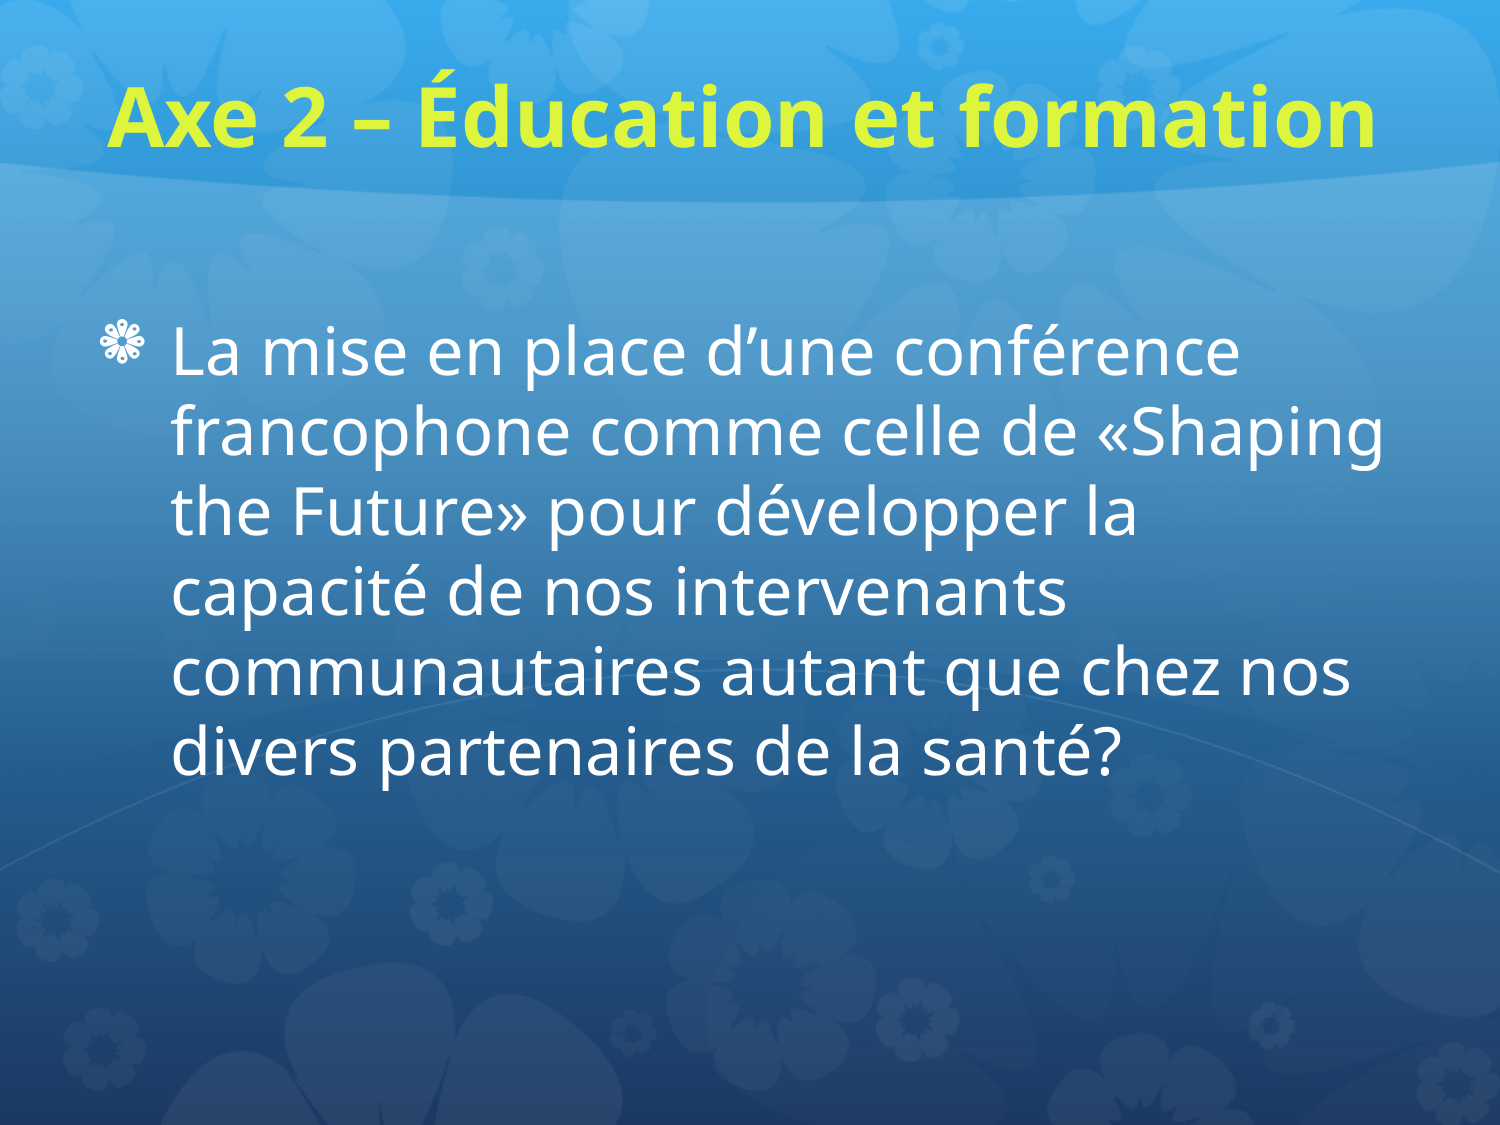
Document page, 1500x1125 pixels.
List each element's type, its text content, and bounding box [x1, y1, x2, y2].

title Axe 2 – Éducation et formation [0, 0, 1488, 239]
picture [0, 0, 1500, 1125]
list La mise en place d’une conférence francophone comme celle de «Shaping the Future» pour développer la capacité de nos intervenants communautaires autant que chez nos divers partenaires de la santé? [80, 301, 1405, 972]
